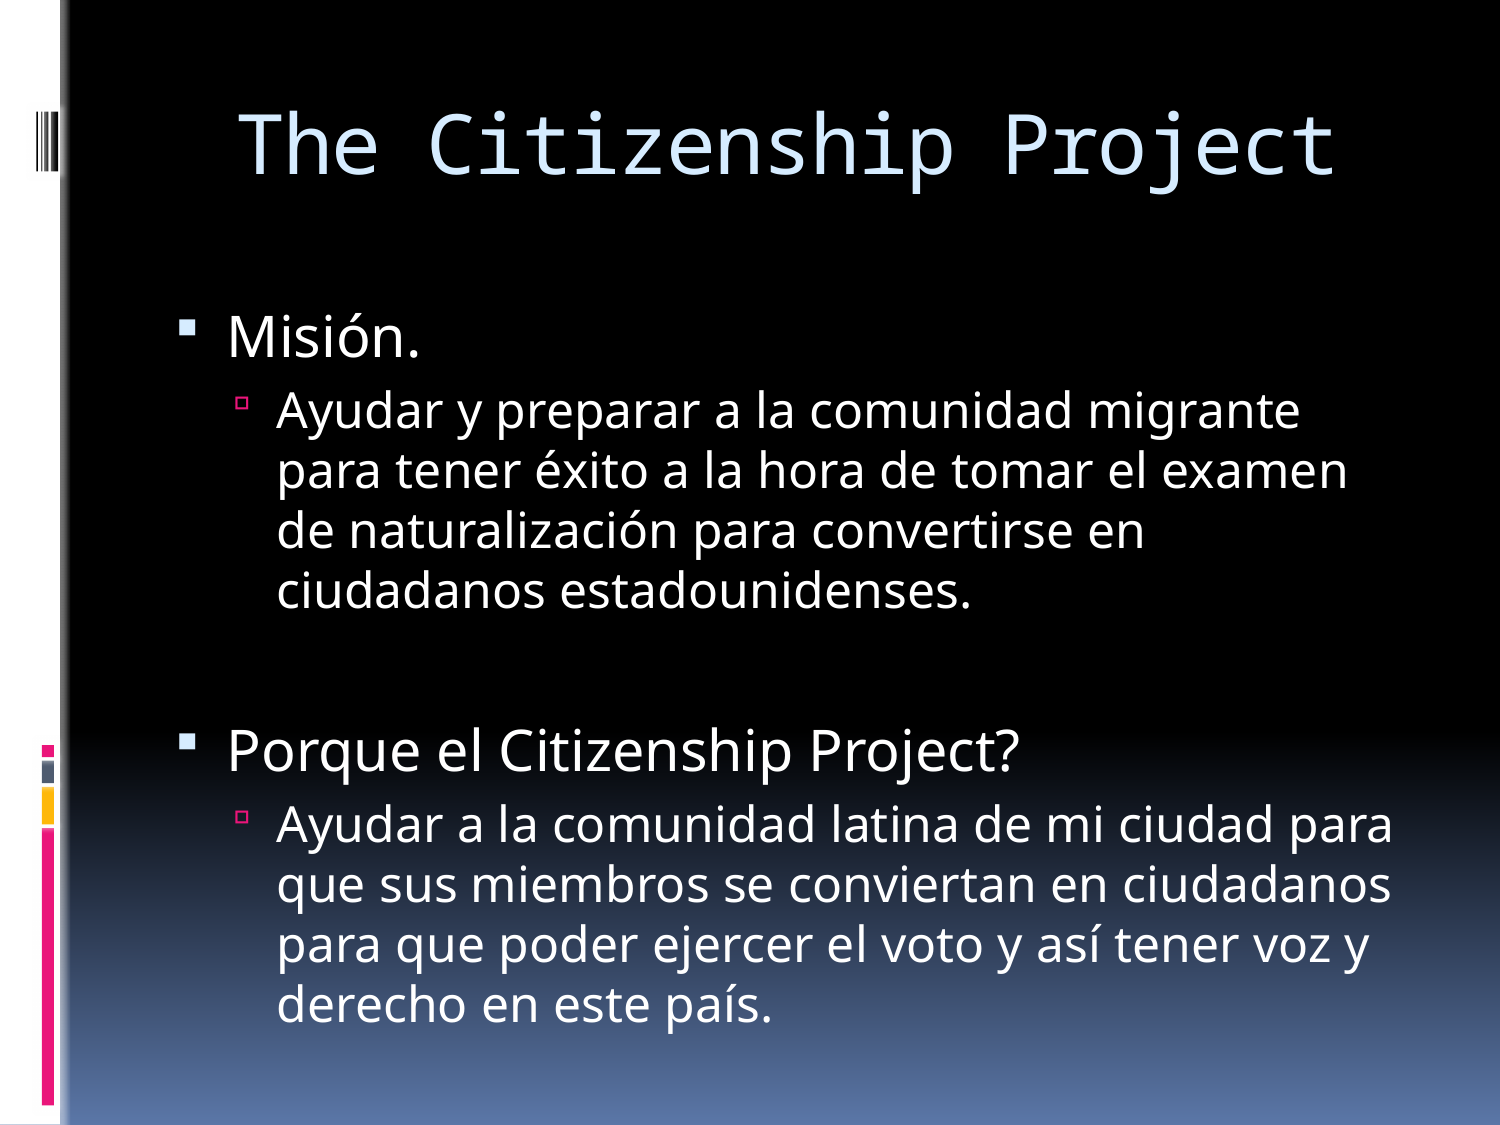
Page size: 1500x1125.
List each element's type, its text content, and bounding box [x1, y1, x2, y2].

list Misión. Ayudar y preparar a la comunidad migrante para tener éxito a la hora de tomar el examen de naturalización para convertirse en ciudadanos estadounidenses. Porque el Citizenship Project? Ayudar a la comunidad latina de mi ciudad para que sus miembros se conviertan en ciudadanos para que poder ejercer el voto y así tener voz y derecho en este país. [150, 292, 1425, 1043]
title The Citizenship Project [150, 83, 1425, 234]
